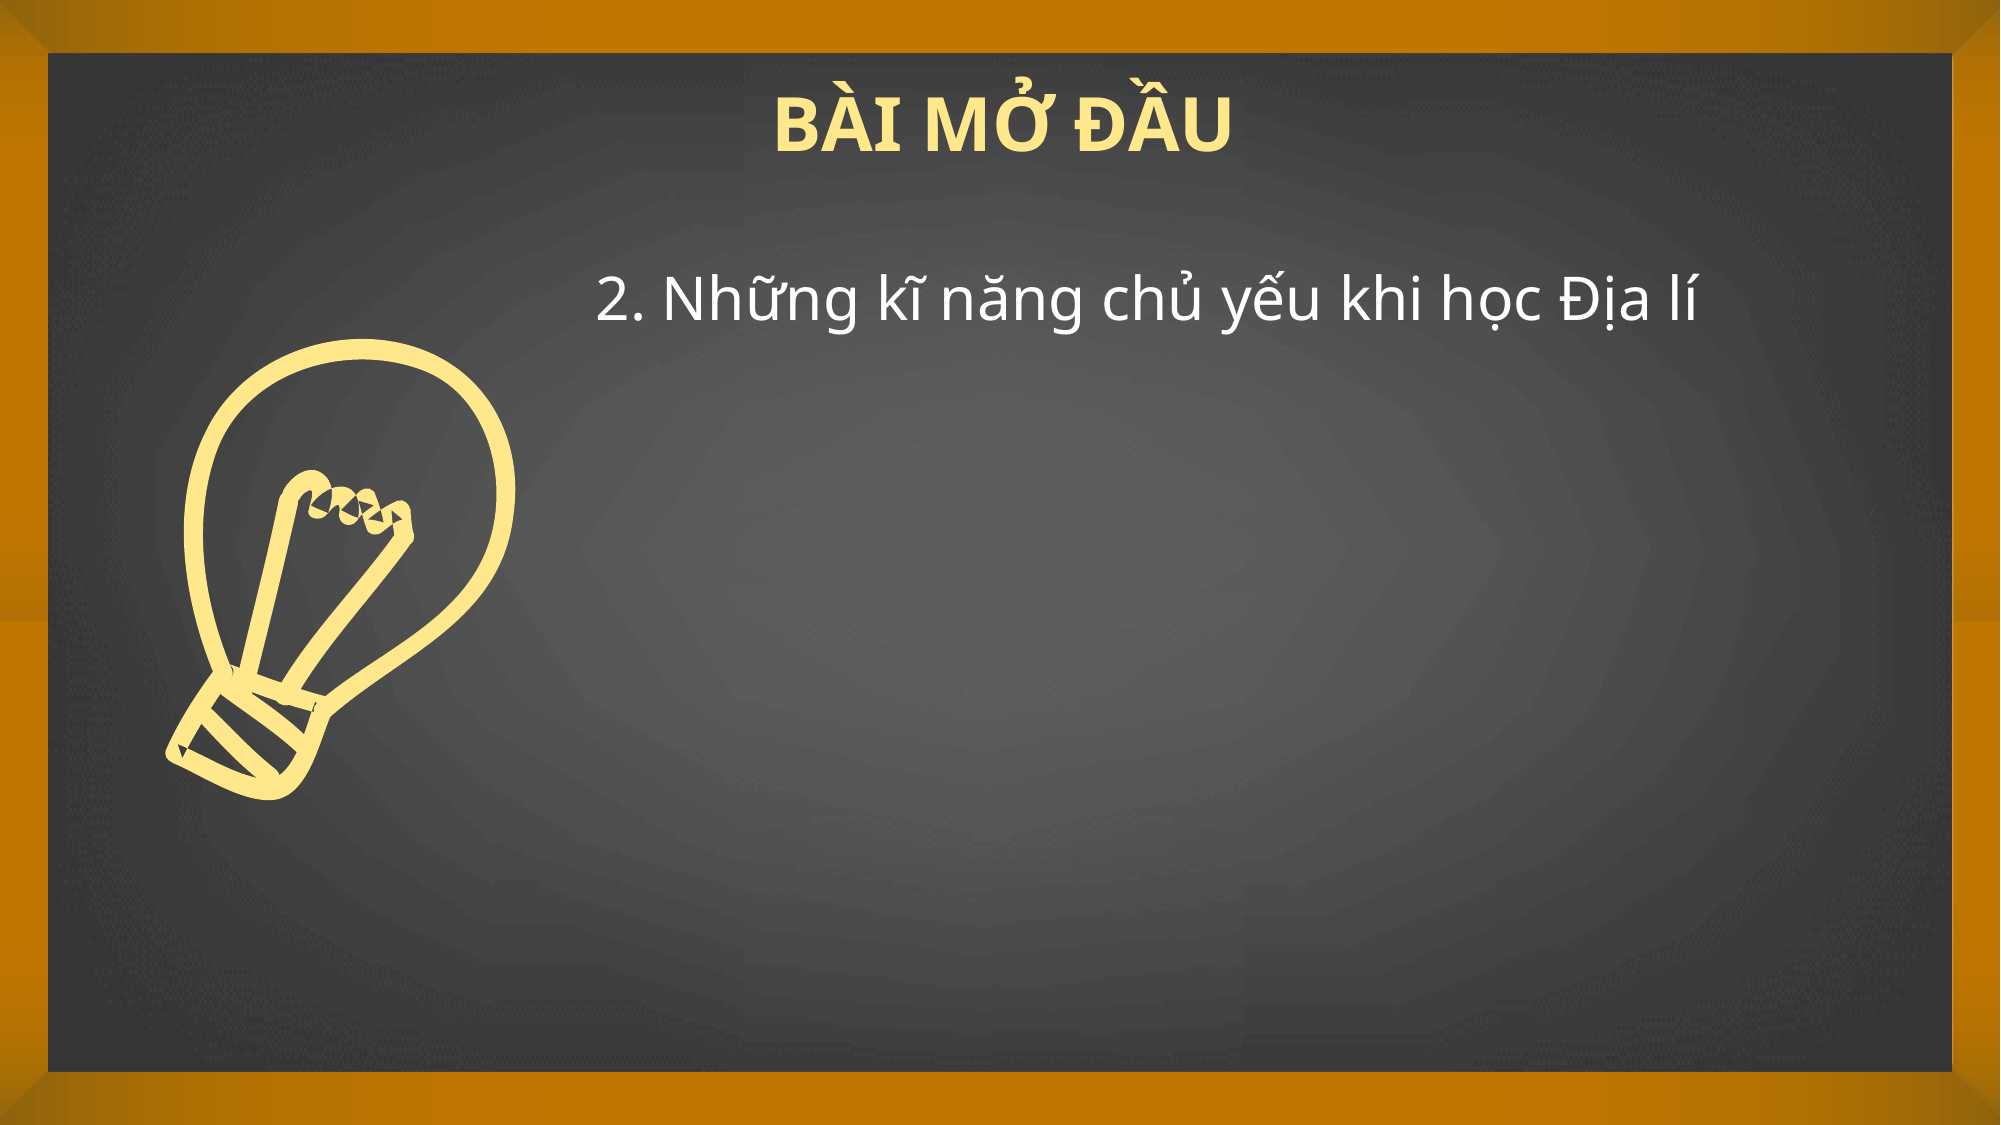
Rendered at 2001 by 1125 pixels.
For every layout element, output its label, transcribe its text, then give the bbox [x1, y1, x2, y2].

text_box BÀI MỞ ĐẦU [755, 68, 1252, 174]
picture [0, 0, 2000, 1125]
text_box 2. Những kĩ năng chủ yếu khi học Địa lí [580, 252, 1716, 340]
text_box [163, 320, 524, 806]
